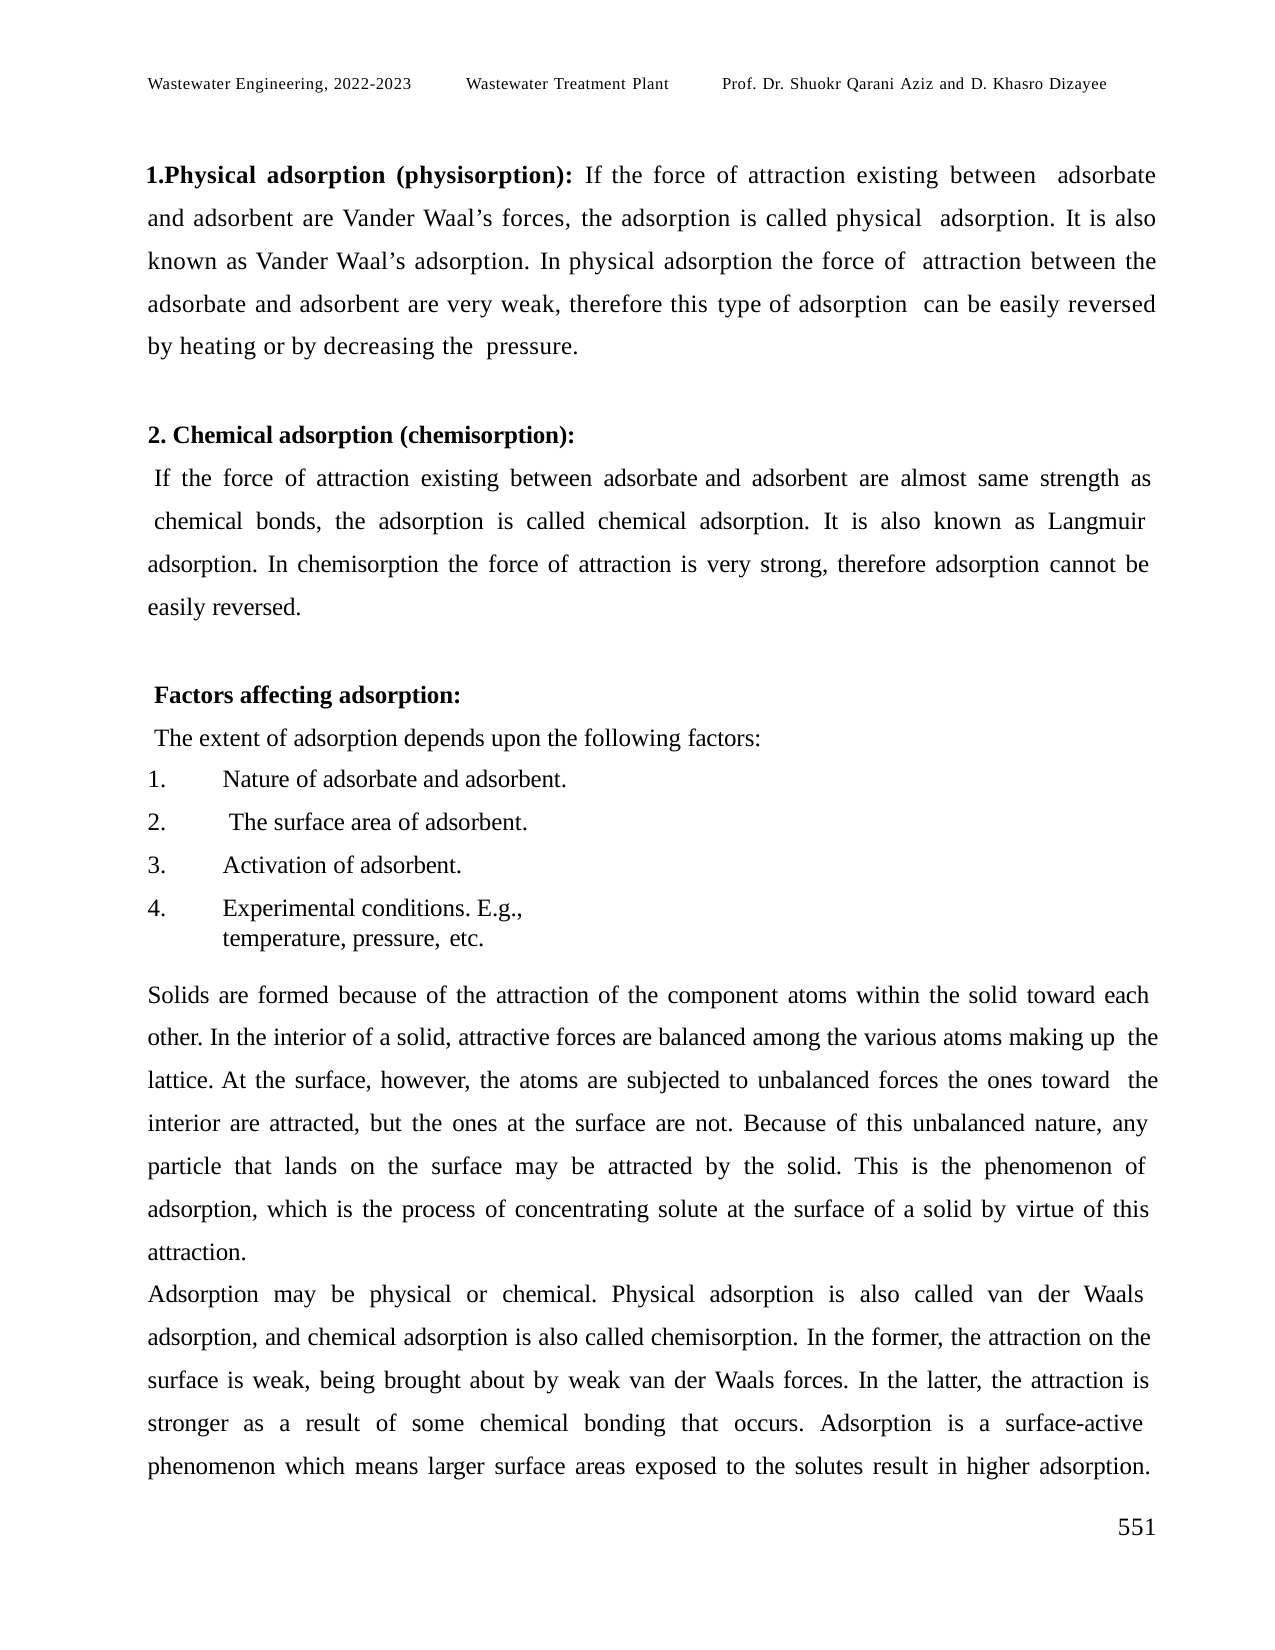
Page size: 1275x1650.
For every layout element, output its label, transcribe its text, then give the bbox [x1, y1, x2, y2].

text_box 1. 2. 3. 4. [145, 747, 169, 922]
text_box Physical adsorption (physisorption): If the force of attraction existing between adsorbate and adsorbent are Vander Waal’s forces, the adsorption is called physical adsorption. It is also known as Vander Waal’s adsorption. In physical adsorption the force of attraction between the adsorbate and adsorbent are very weak, therefore this type of adsorption can be easily reversed by heating or by decreasing the pressure. Chemical adsorption (chemisorption): If the force of attraction existing between adsorbate and adsorbent are almost same strength as chemical bonds, the adsorption is called chemical adsorption. It is also known as Langmuir adsorption. In chemisorption the force of attraction is very strong, therefore adsorption cannot be easily reversed. Factors affecting adsorption: The extent of adsorption depends upon the following factors: [145, 143, 1160, 752]
text_box Wastewater Engineering, 2022-2023 [145, 71, 415, 94]
text_box Solids are formed because of the attraction of the component atoms within the solid toward each other. In the interior of a solid, attractive forces are balanced among the various atoms making up the lattice. At the surface, however, the atoms are subjected to unbalanced forces the ones toward the interior are attracted, but the ones at the surface are not. Because of this unbalanced nature, any particle that lands on the surface may be attracted by the solid. This is the phenomenon of adsorption, which is the process of concentrating solute at the surface of a solid by virtue of this attraction. Adsorption may be physical or chemical. Physical adsorption is also called van der Waals adsorption, and chemical adsorption is also called chemisorption. In the former, the attraction on the surface is weak, being brought about by weak van der Waals forces. In the latter, the attraction is stronger as a result of some chemical bonding that occurs. Adsorption is a surface-active phenomenon which means larger surface areas exposed to the solutes result in higher adsorption. [145, 963, 1160, 1480]
text_box Nature of adsorbate and adsorbent. The surface area of adsorbent. Activation of adsorbent. Experimental conditions. E.g., temperature, pressure, etc. [220, 747, 798, 952]
text_box 551 [1115, 1511, 1160, 1541]
text_box Wastewater Treatment Plant Prof. Dr. Shuokr Qarani Aziz and D. Khasro Dizayee [464, 71, 1109, 94]
